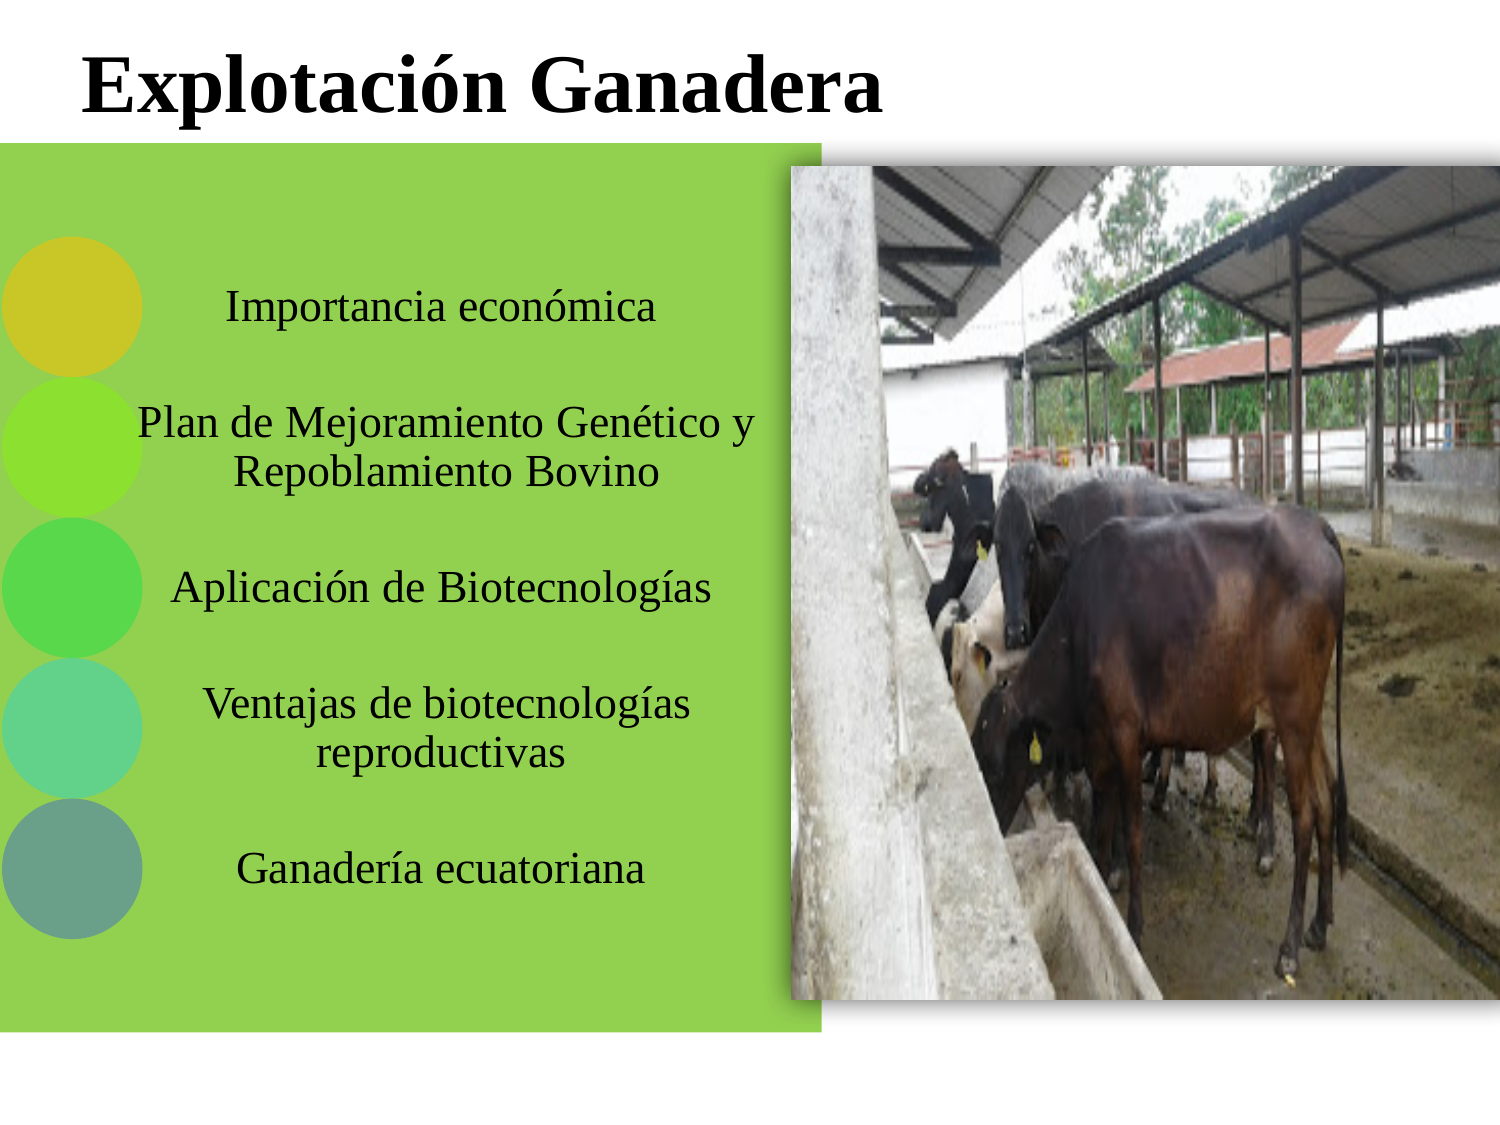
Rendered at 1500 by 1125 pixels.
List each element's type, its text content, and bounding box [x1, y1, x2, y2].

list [0, 143, 822, 1033]
title Explotación Ganadera [66, 28, 1361, 143]
picture [791, 166, 1500, 1000]
